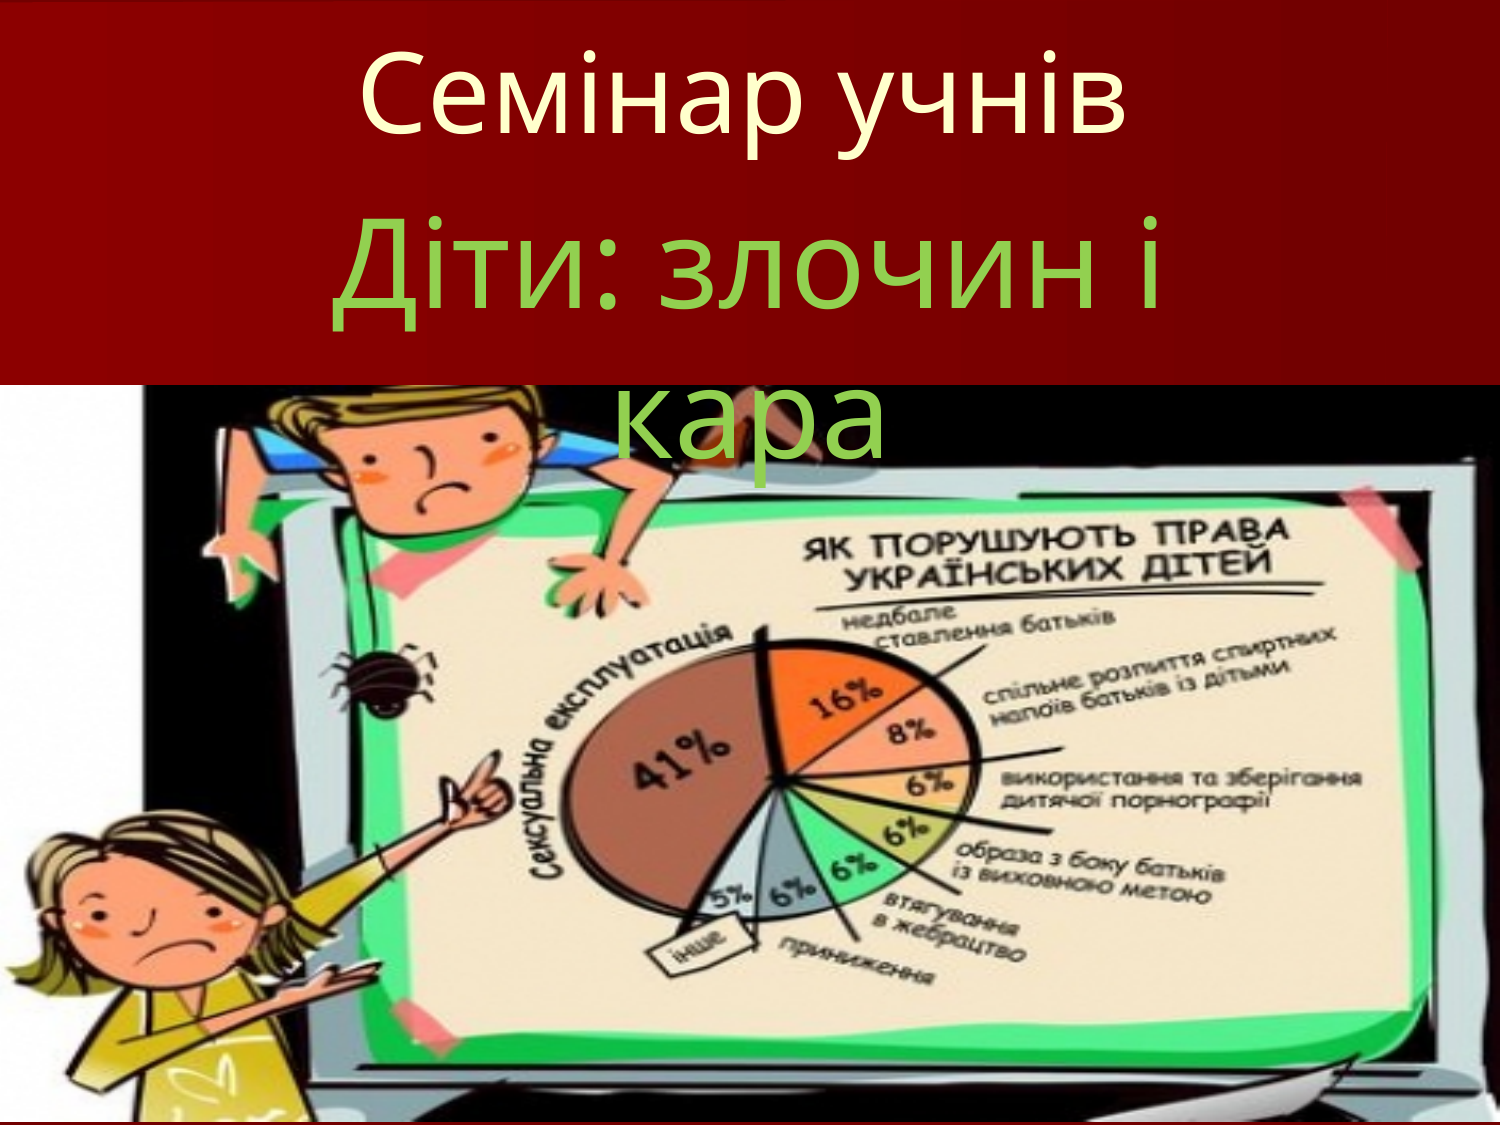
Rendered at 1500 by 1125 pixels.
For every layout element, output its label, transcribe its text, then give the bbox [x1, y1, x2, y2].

picture [0, 385, 1500, 1123]
text_box Діти: злочин і кара [175, 175, 1325, 383]
title Семінар учнів [105, 46, 1381, 165]
